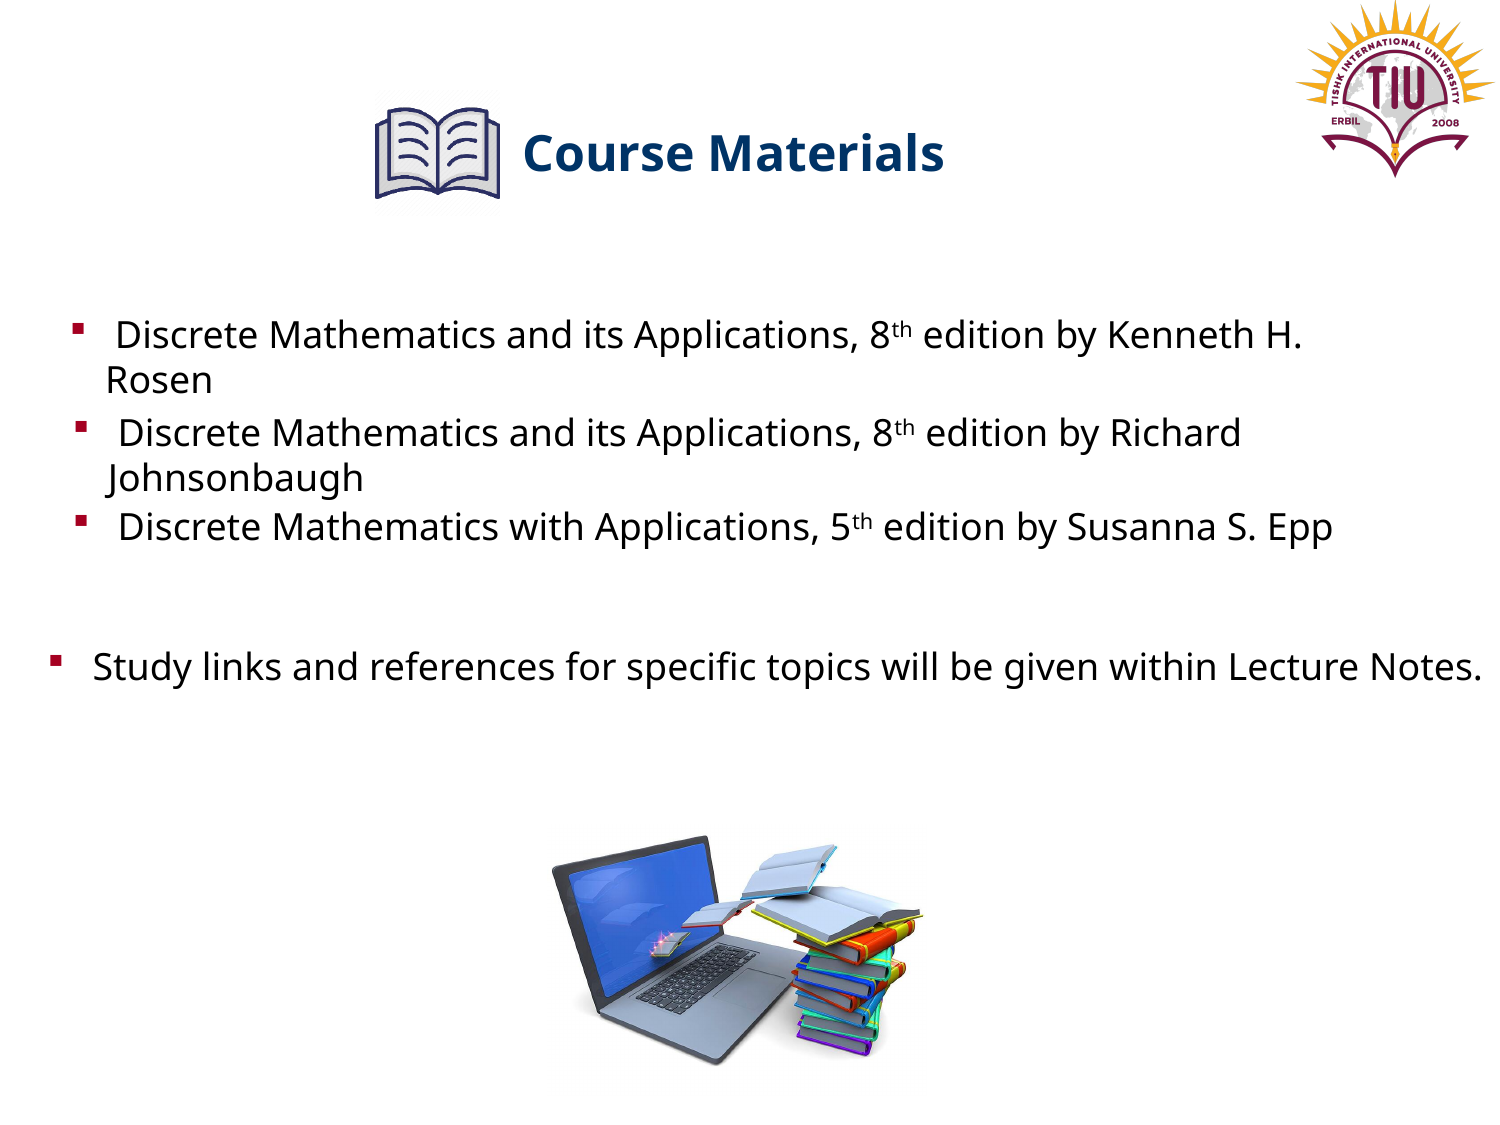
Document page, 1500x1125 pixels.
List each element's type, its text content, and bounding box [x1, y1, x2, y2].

text_box Discrete Mathematics with Applications, 5th edition by Susanna S. Epp [57, 506, 1383, 556]
text_box Discrete Mathematics and its Applications, 8th edition by Richard Johnsonbaugh [57, 401, 1483, 506]
text_box Study links and references for specific topics will be given within Lecture Notes. [32, 635, 1500, 696]
picture [374, 90, 501, 217]
picture [1261, 0, 1500, 220]
picture [546, 824, 927, 1096]
text_box Course Materials [507, 114, 960, 190]
text_box Discrete Mathematics and its Applications, 8th edition by Kenneth H. Rosen [54, 303, 1403, 409]
